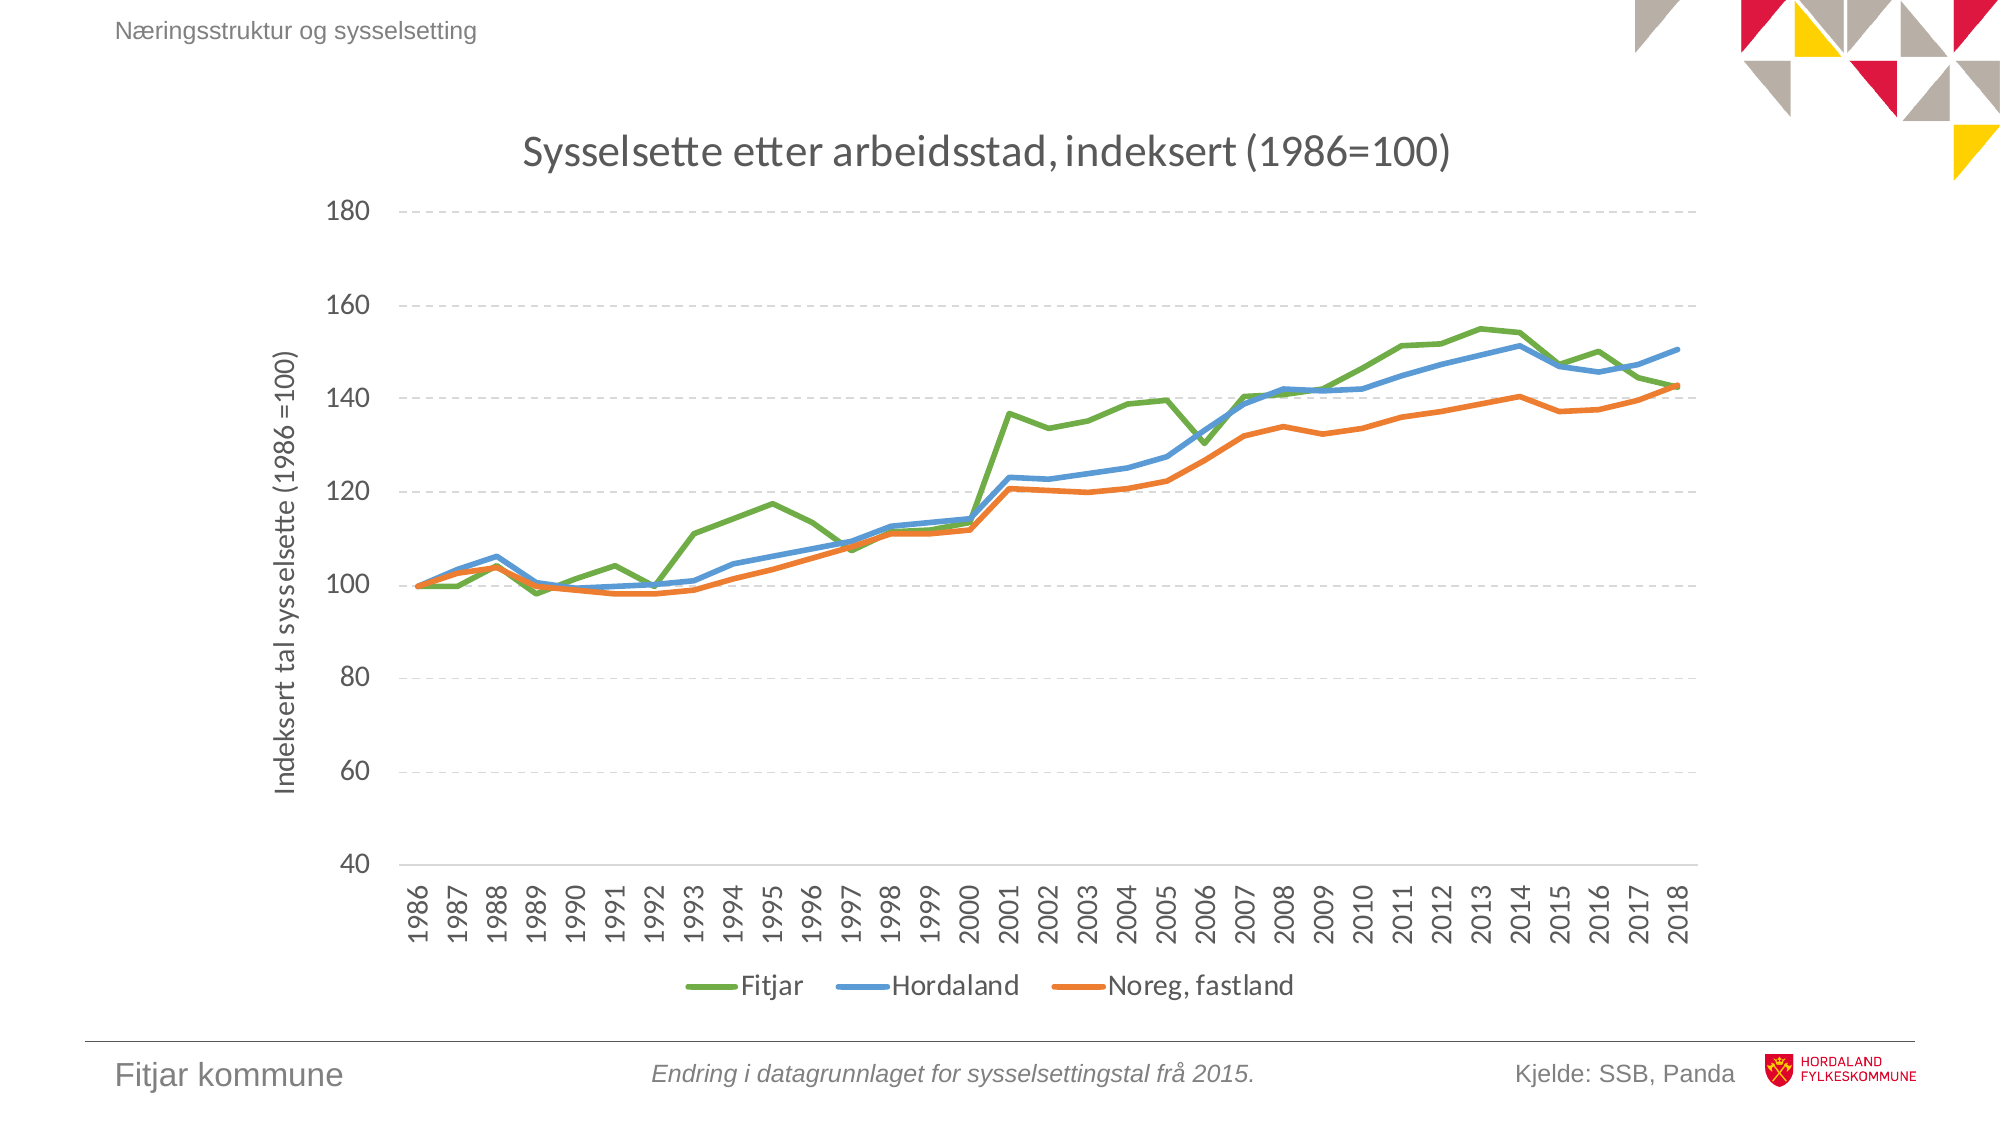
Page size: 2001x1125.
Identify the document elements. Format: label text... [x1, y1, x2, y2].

text_box Endring i datagrunnlaget for sysselsettingstal frå 2015. [620, 1042, 1288, 1103]
picture [1765, 1054, 1916, 1087]
picture [249, 0, 2000, 1026]
text_box Kjelde: SSB, Panda [1288, 1042, 1751, 1103]
text_box Fitjar kommune [99, 1042, 620, 1103]
text_box Næringsstruktur og sysselsetting [99, 0, 605, 60]
